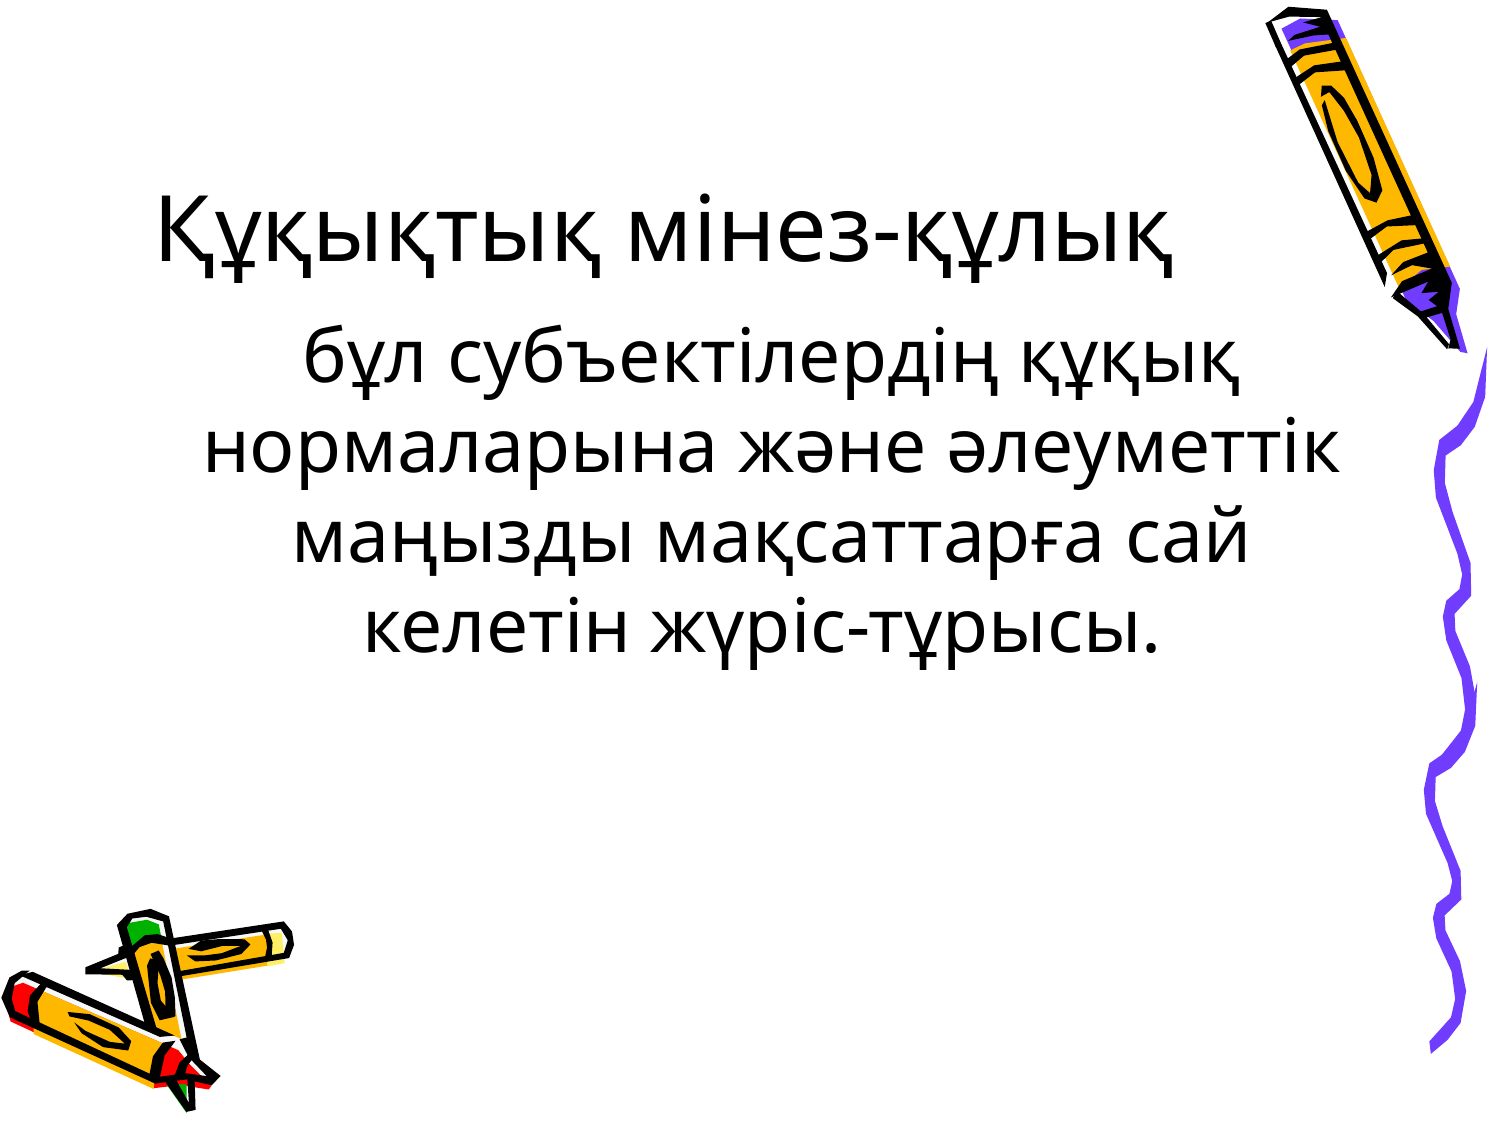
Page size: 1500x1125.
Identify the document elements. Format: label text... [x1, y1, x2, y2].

list бұл субъектілердің құқық нормаларына және әлеуметтік маңызды мақсаттарға сай келетін жүріс-тұрысы. [112, 299, 1375, 900]
title Құқықтық мінез-құлық [112, 24, 1240, 288]
